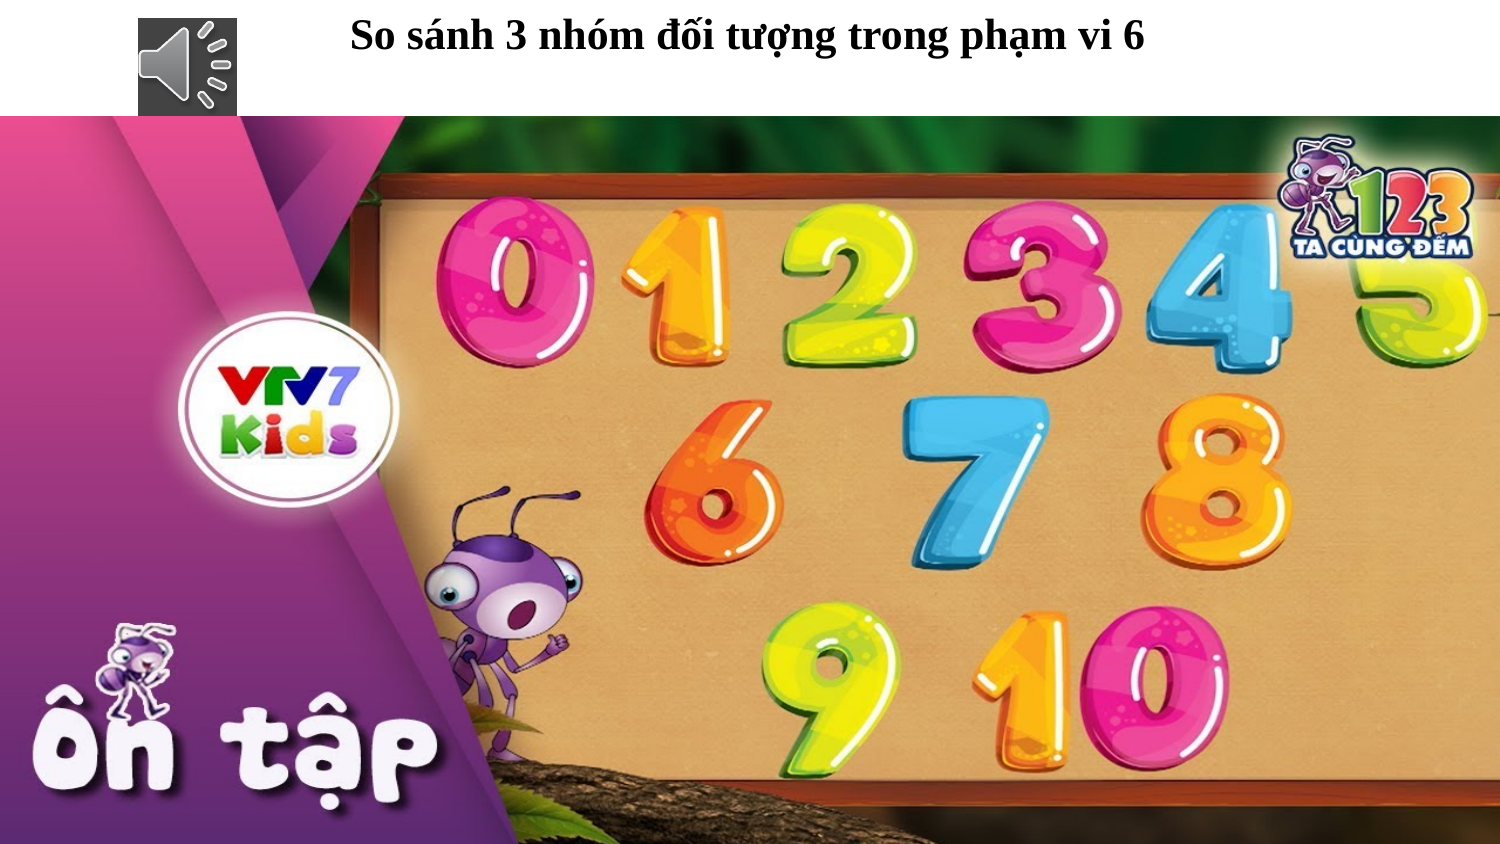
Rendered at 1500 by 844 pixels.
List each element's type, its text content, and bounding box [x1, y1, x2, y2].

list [0, 116, 1500, 844]
picture [137, 17, 238, 118]
text_box So sánh 3 nhóm đối tượng trong phạm vi 6 [0, 0, 1496, 64]
